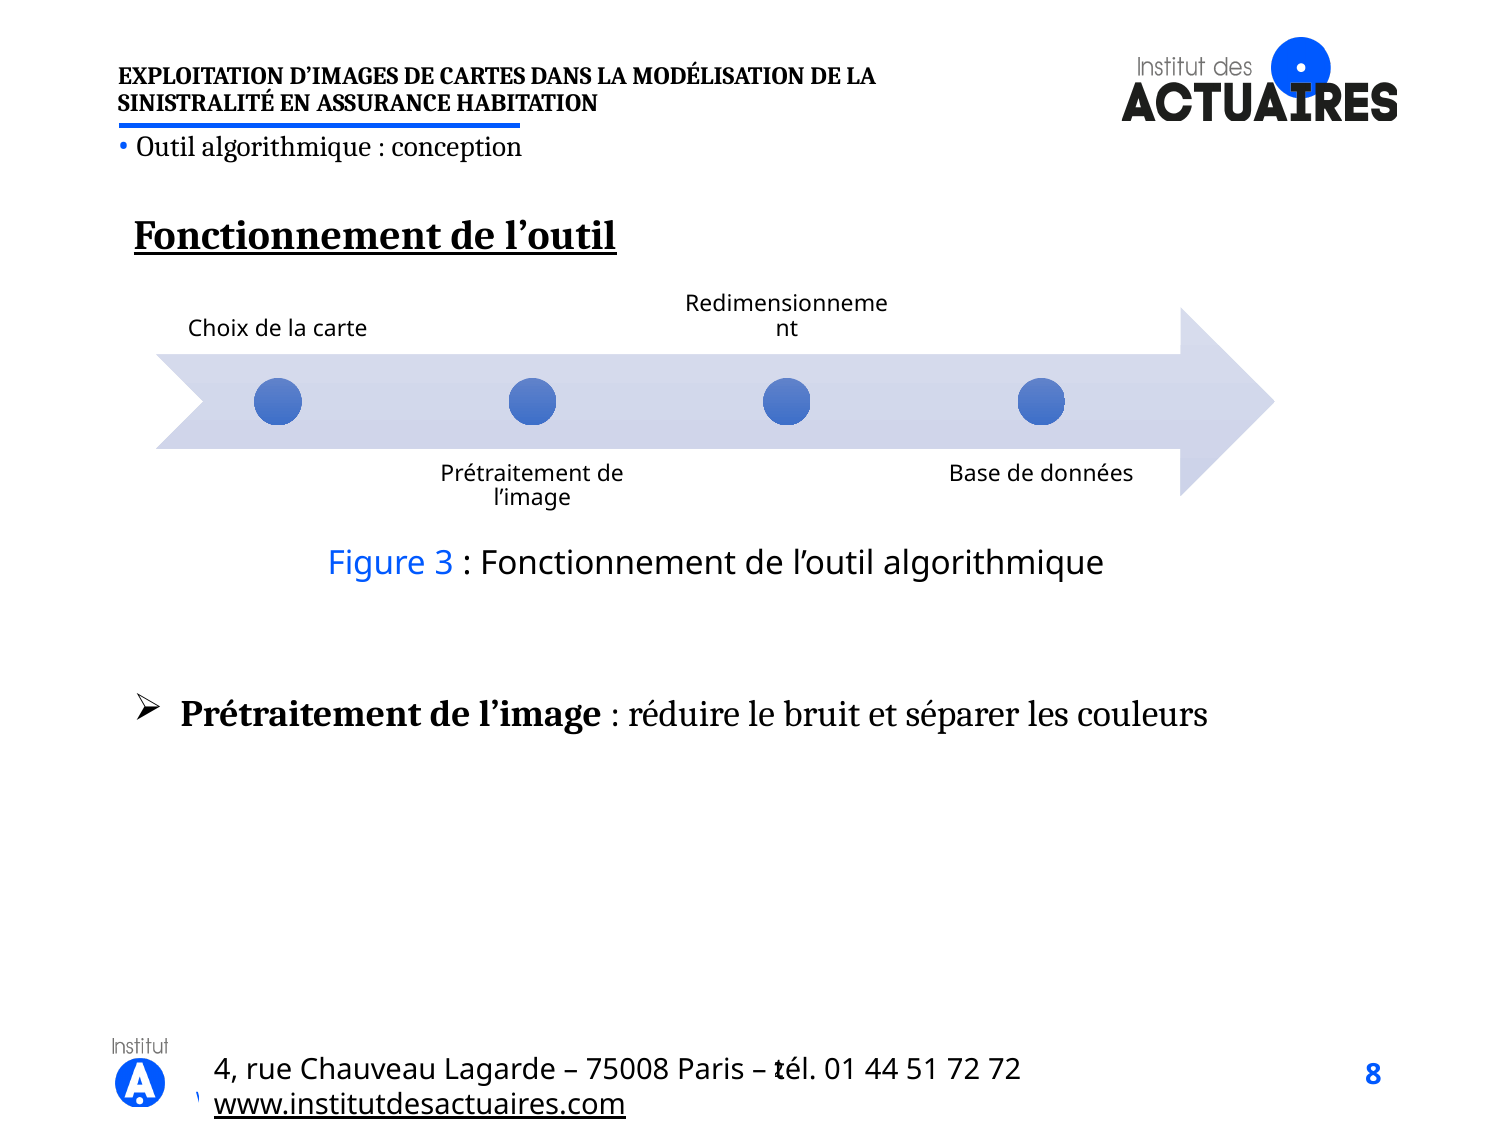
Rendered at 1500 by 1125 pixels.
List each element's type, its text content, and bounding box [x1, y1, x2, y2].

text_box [156, 165, 1275, 638]
text_box Prétraitement de l’image : réduire le bruit et séparer les couleurs [118, 681, 1329, 741]
picture [199, 1034, 775, 1125]
text_box Fonctionnement de l’outil [118, 200, 156, 266]
title Exploitation d’images de cartes dans la modélisation de la sinistralité en assurance habitation [103, 59, 925, 120]
list • Outil algorithmique : conception [103, 124, 1051, 201]
text_box 4, rue Chauveau Lagarde – 75008 Paris – tél. 01 44 51 72 72 www.institutdesactuaires.com [775, 1042, 1160, 1125]
slide_number 8 [1160, 1042, 1397, 1103]
